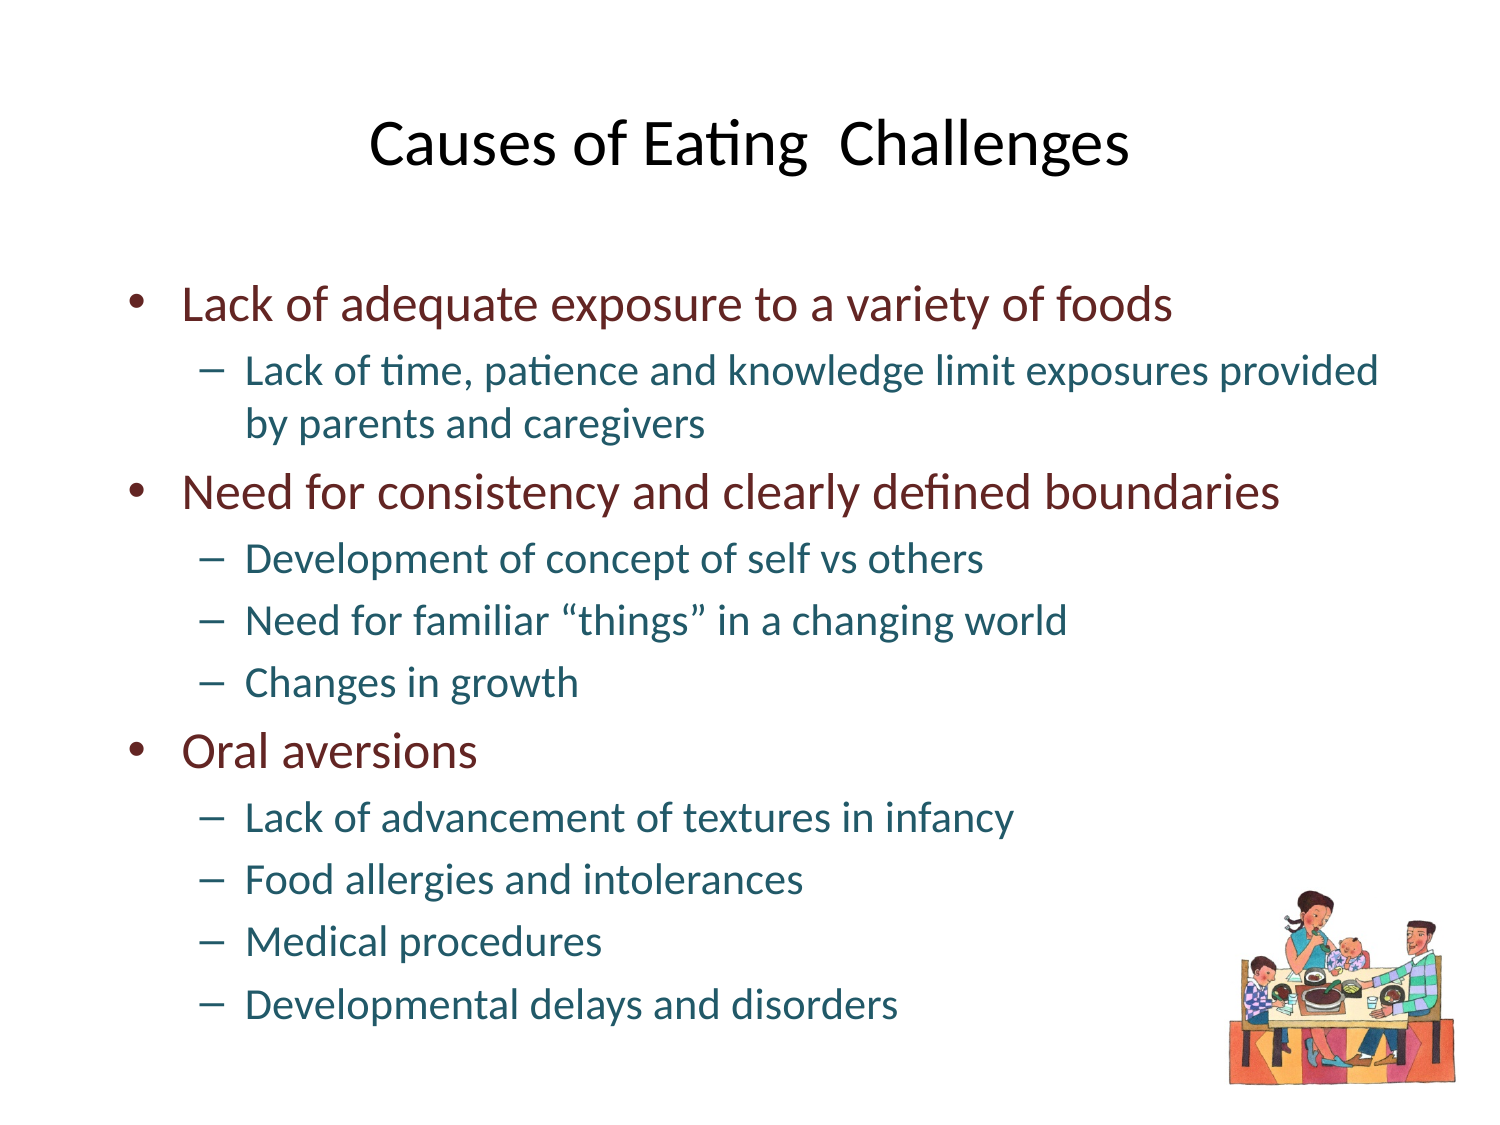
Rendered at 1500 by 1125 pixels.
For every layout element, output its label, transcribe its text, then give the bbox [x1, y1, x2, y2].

title Causes of Eating Challenges [75, 45, 1425, 233]
list Lack of adequate exposure to a variety of foods Lack of time, patience and knowledge limit exposures provided by parents and caregivers Need for consistency and clearly defined boundaries Development of concept of self vs others Need for familiar “things” in a changing world Changes in growth Oral aversions Lack of advancement of textures in infancy Food allergies and intolerances Medical procedures Developmental delays and disorders [112, 262, 1425, 1038]
picture [1224, 887, 1459, 1088]
